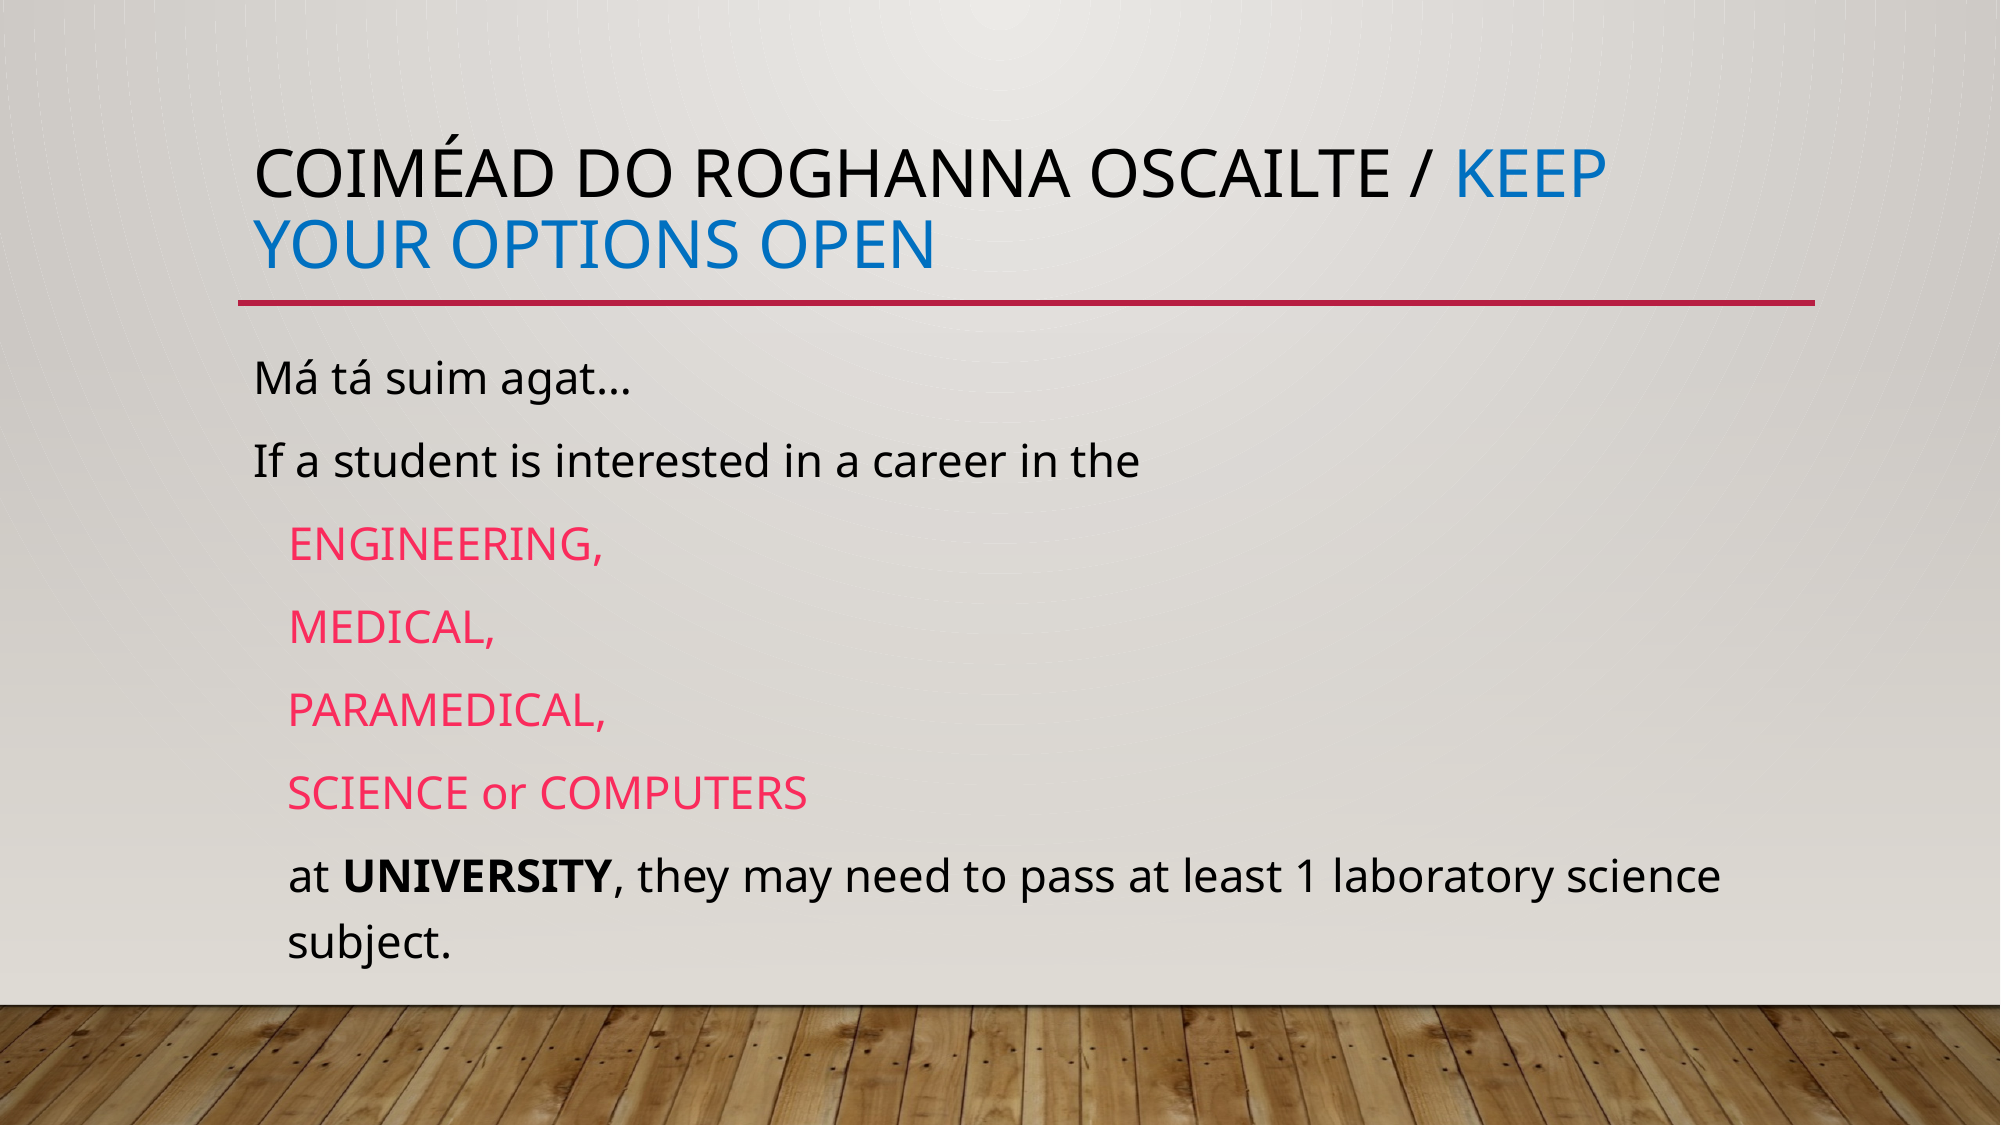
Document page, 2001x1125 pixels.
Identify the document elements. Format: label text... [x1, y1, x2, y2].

picture [0, 1005, 2000, 1125]
title Coiméad do roghanna oscailte / keep your options open [238, 131, 1814, 305]
list Má tá suim agat… If a student is interested in a career in the ENGINEERING, MEDICAL, PARAMEDICAL, SCIENCE or COMPUTERS at UNIVERSITY, they may need to pass at least 1 laboratory science subject. [238, 330, 1814, 977]
